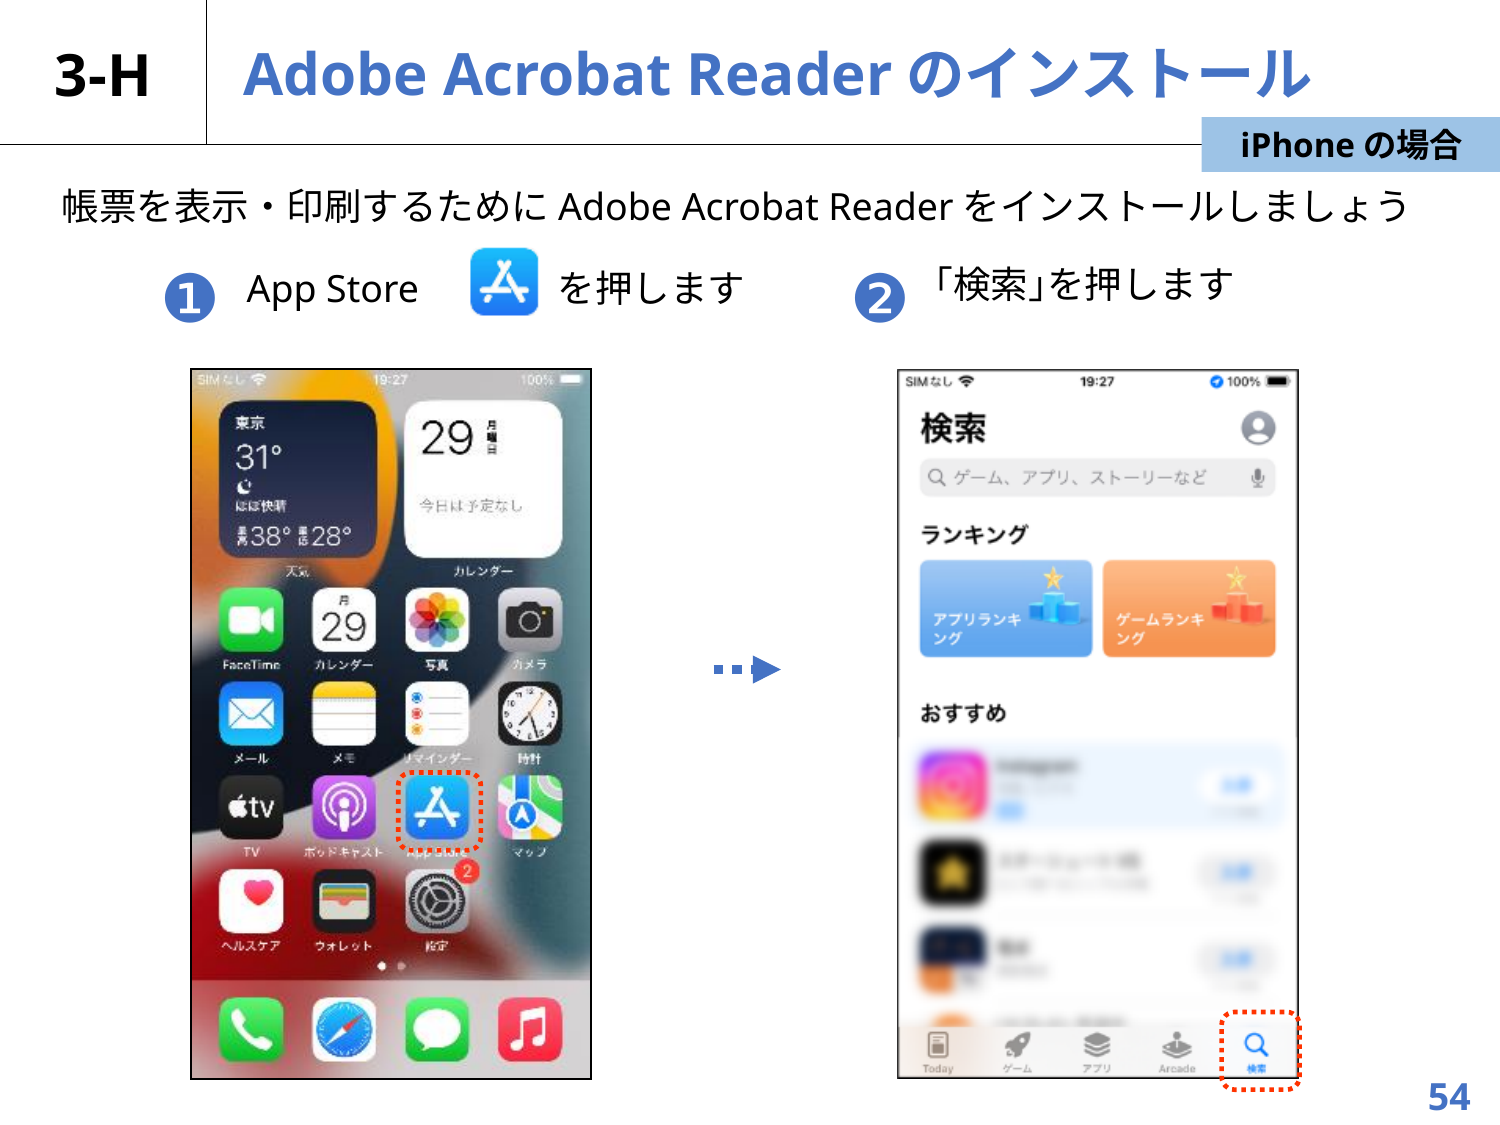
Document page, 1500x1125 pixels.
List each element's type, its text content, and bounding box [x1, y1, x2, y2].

text_box 帳票を表示・印刷するためにAdobe Acrobat Readerをインストールしましょう [46, 180, 1500, 274]
picture [897, 369, 1299, 1079]
text_box App Store を押します [231, 274, 466, 318]
text_box iPhoneの場合 [1201, 117, 1500, 172]
picture [466, 245, 543, 319]
text_box [1221, 1018, 1301, 1091]
title Adobe Acrobat Readerのインストール [228, 36, 1472, 116]
text_box ❷ [835, 274, 924, 343]
text_box 3-H [0, 0, 207, 147]
text_box 54 [1402, 1065, 1497, 1125]
text_box ｢検索｣を押します [919, 274, 1444, 314]
text_box ❶ [145, 274, 223, 343]
text_box App Store を押します [543, 274, 804, 318]
picture [191, 369, 591, 1079]
